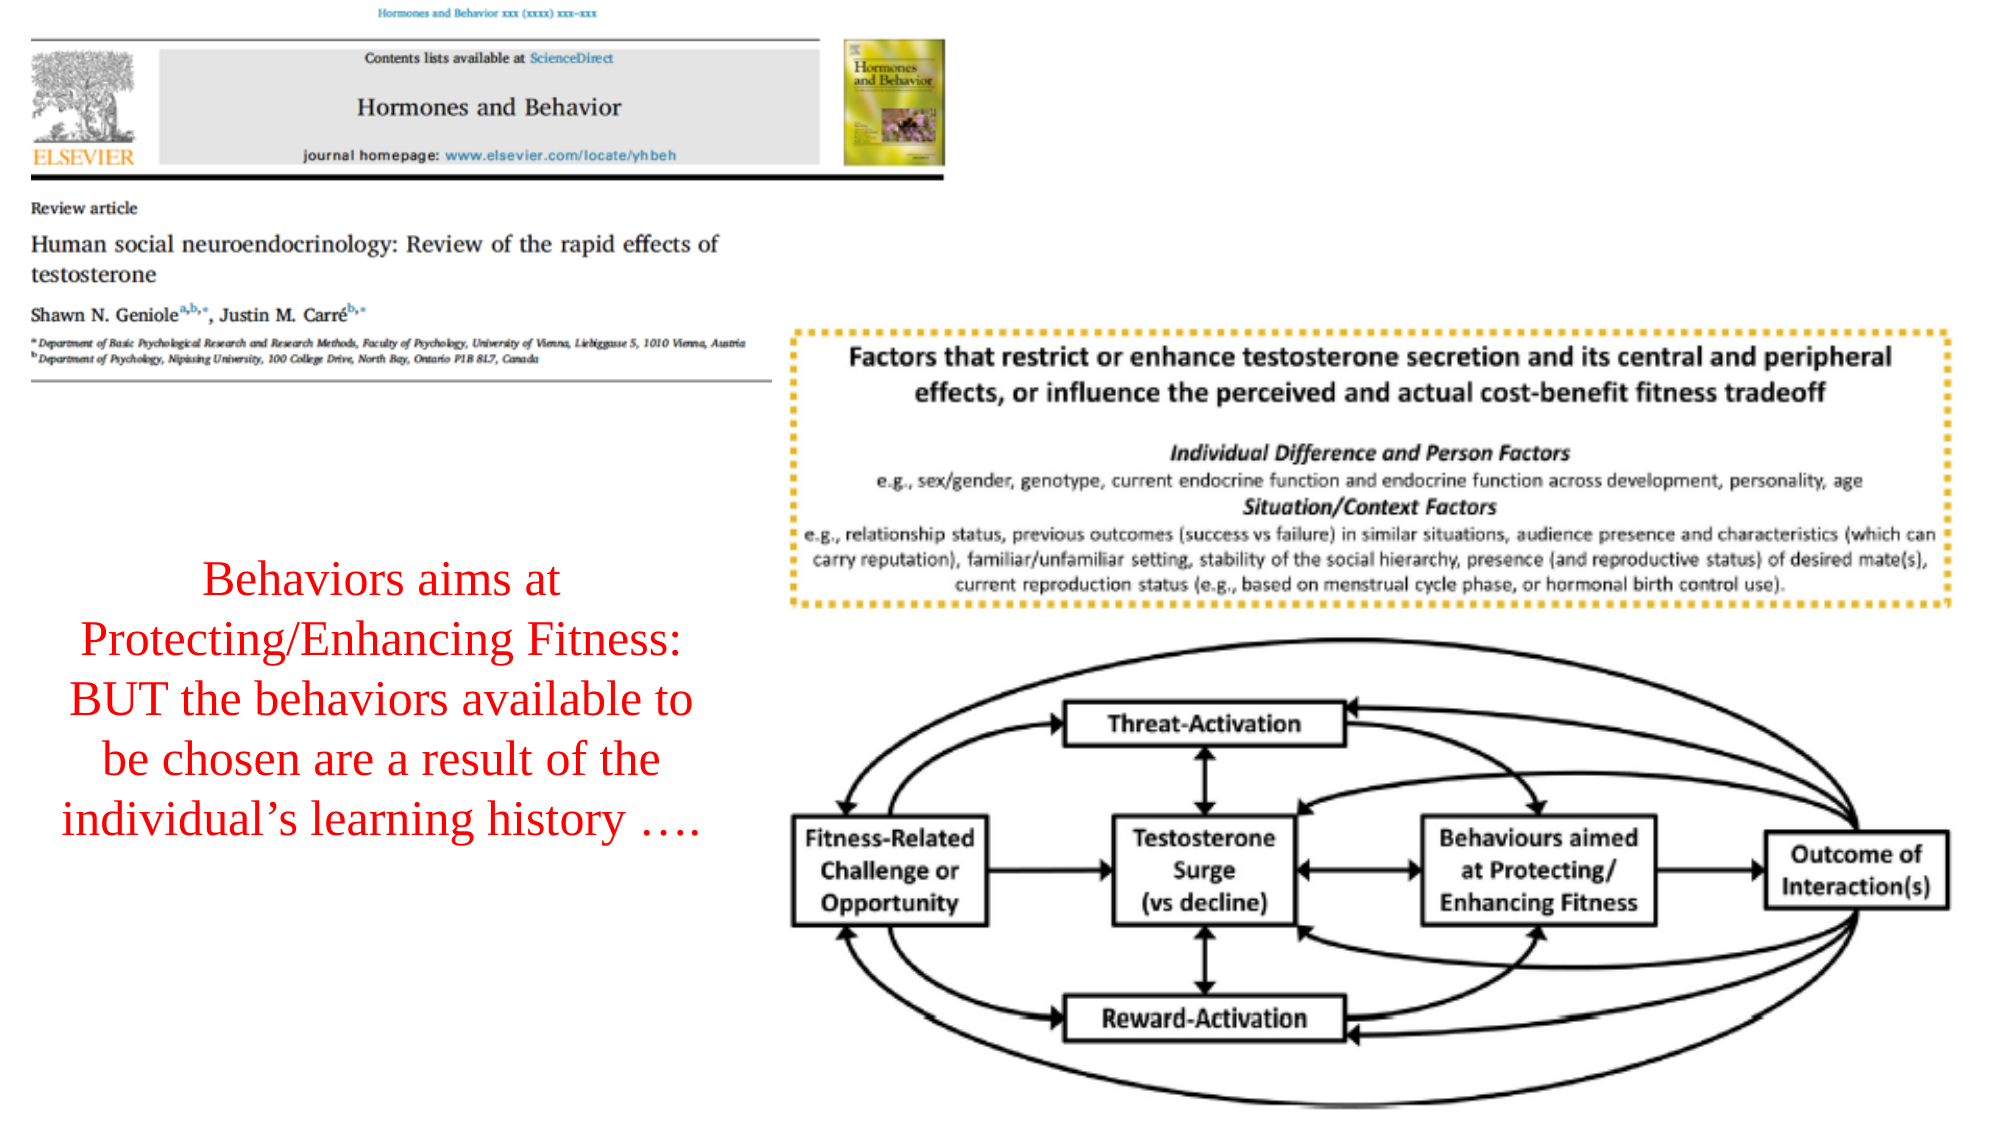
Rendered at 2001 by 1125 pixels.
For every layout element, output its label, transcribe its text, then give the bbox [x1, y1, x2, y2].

text_box Behaviors aims at Protecting/Enhancing Fitness: BUT the behaviors available to be chosen are a result of the individual’s learning history …. [31, 538, 732, 853]
picture [31, 0, 1969, 1120]
